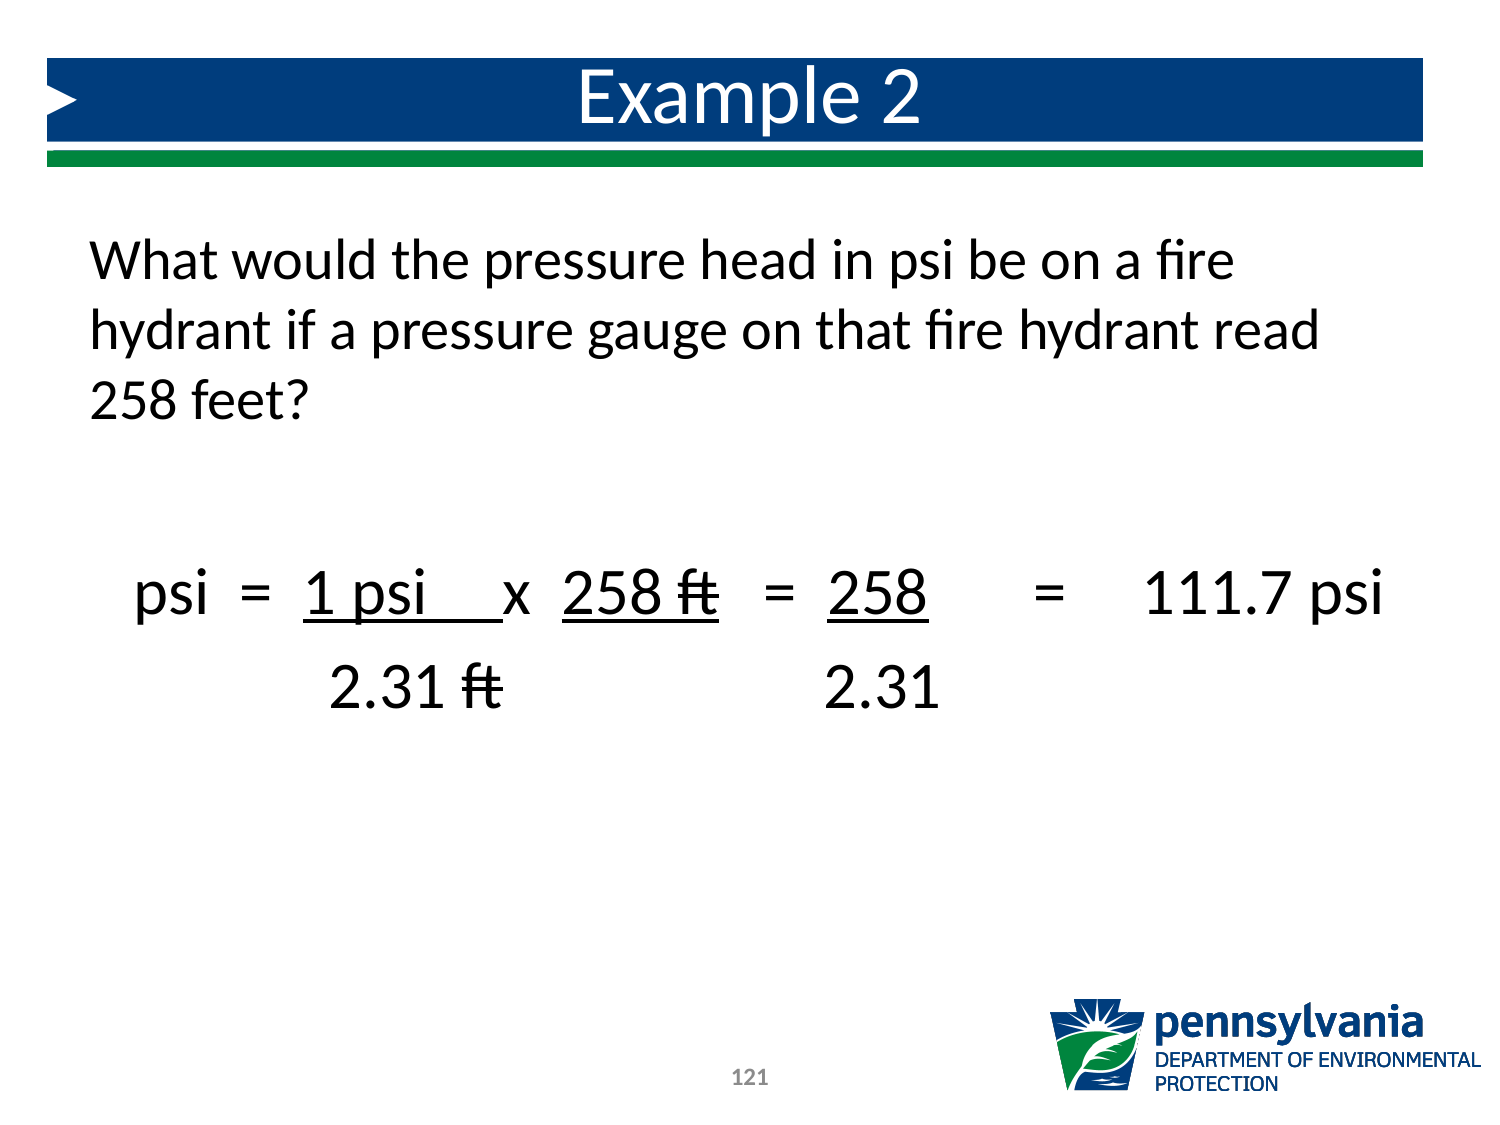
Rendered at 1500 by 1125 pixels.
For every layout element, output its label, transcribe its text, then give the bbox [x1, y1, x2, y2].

slide_number 121 [575, 1045, 925, 1106]
list psi = 1 psi x 258 ft = 258 = 111.7 psi 2.31 ft 2.31 [62, 540, 1413, 802]
picture [1050, 999, 1481, 1091]
text_box Example 2 [74, 32, 1425, 175]
title What would the pressure head in psi be on a fire hydrant if a pressure gauge on that fire hydrant read 258 feet? [75, 214, 1425, 513]
picture [47, 58, 74, 167]
